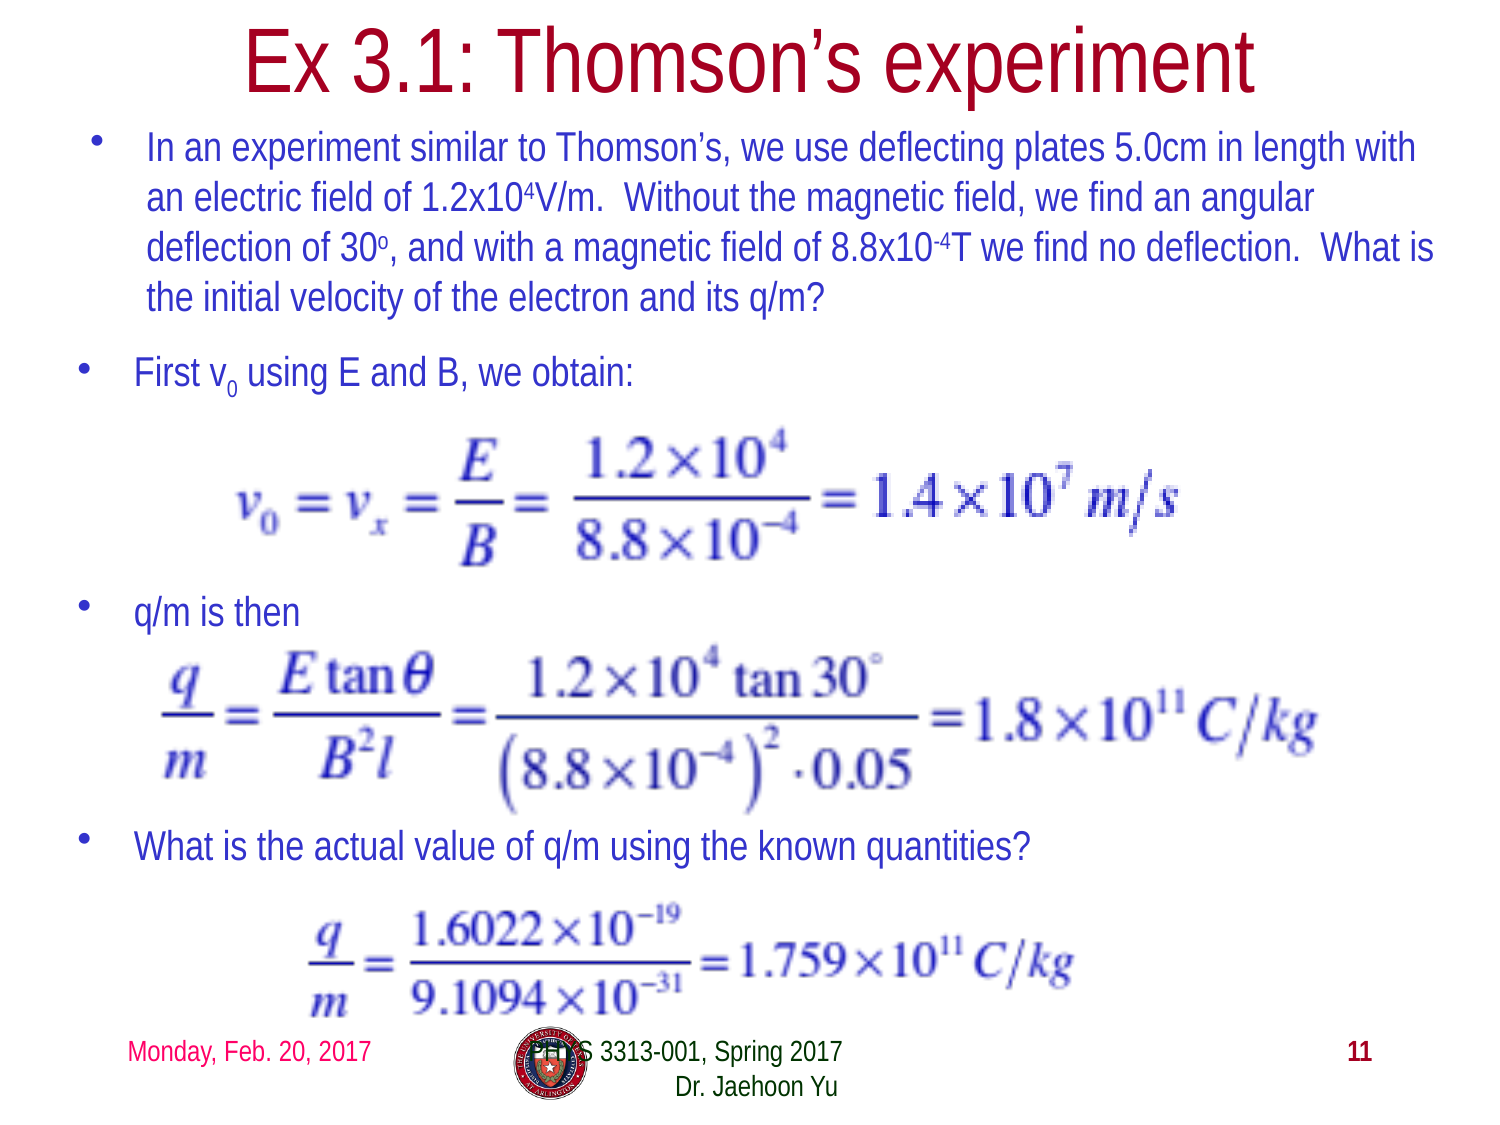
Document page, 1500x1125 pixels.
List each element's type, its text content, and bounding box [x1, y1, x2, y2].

title Ex 3.1: Thomson’s experiment [74, 0, 1426, 126]
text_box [152, 637, 485, 788]
slide_number 11 [1074, 1024, 1388, 1101]
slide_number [112, 1024, 426, 1101]
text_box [973, 675, 1323, 763]
text_box First v0 using E and B, we obtain: q/m is then What is the actual value of q/m using the known quantities? [62, 337, 1463, 575]
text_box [299, 898, 396, 1026]
list In an experiment similar to Thomson’s, we use deflecting plates 5.0cm in length with an electric field of 1.2x104V/m. Without the magnetic field, we find an angular deflection of 30o, and with a magnetic field of 8.8x10-4T we find no deflection. What is the initial velocity of the electron and its q/m? [74, 112, 1451, 337]
footer PHYS 3313-001, Spring 2017 Dr. Jaehoon Yu [512, 1034, 988, 1101]
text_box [229, 424, 555, 576]
picture [490, 632, 970, 821]
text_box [401, 890, 1078, 1026]
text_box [564, 412, 861, 573]
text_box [865, 449, 1186, 538]
